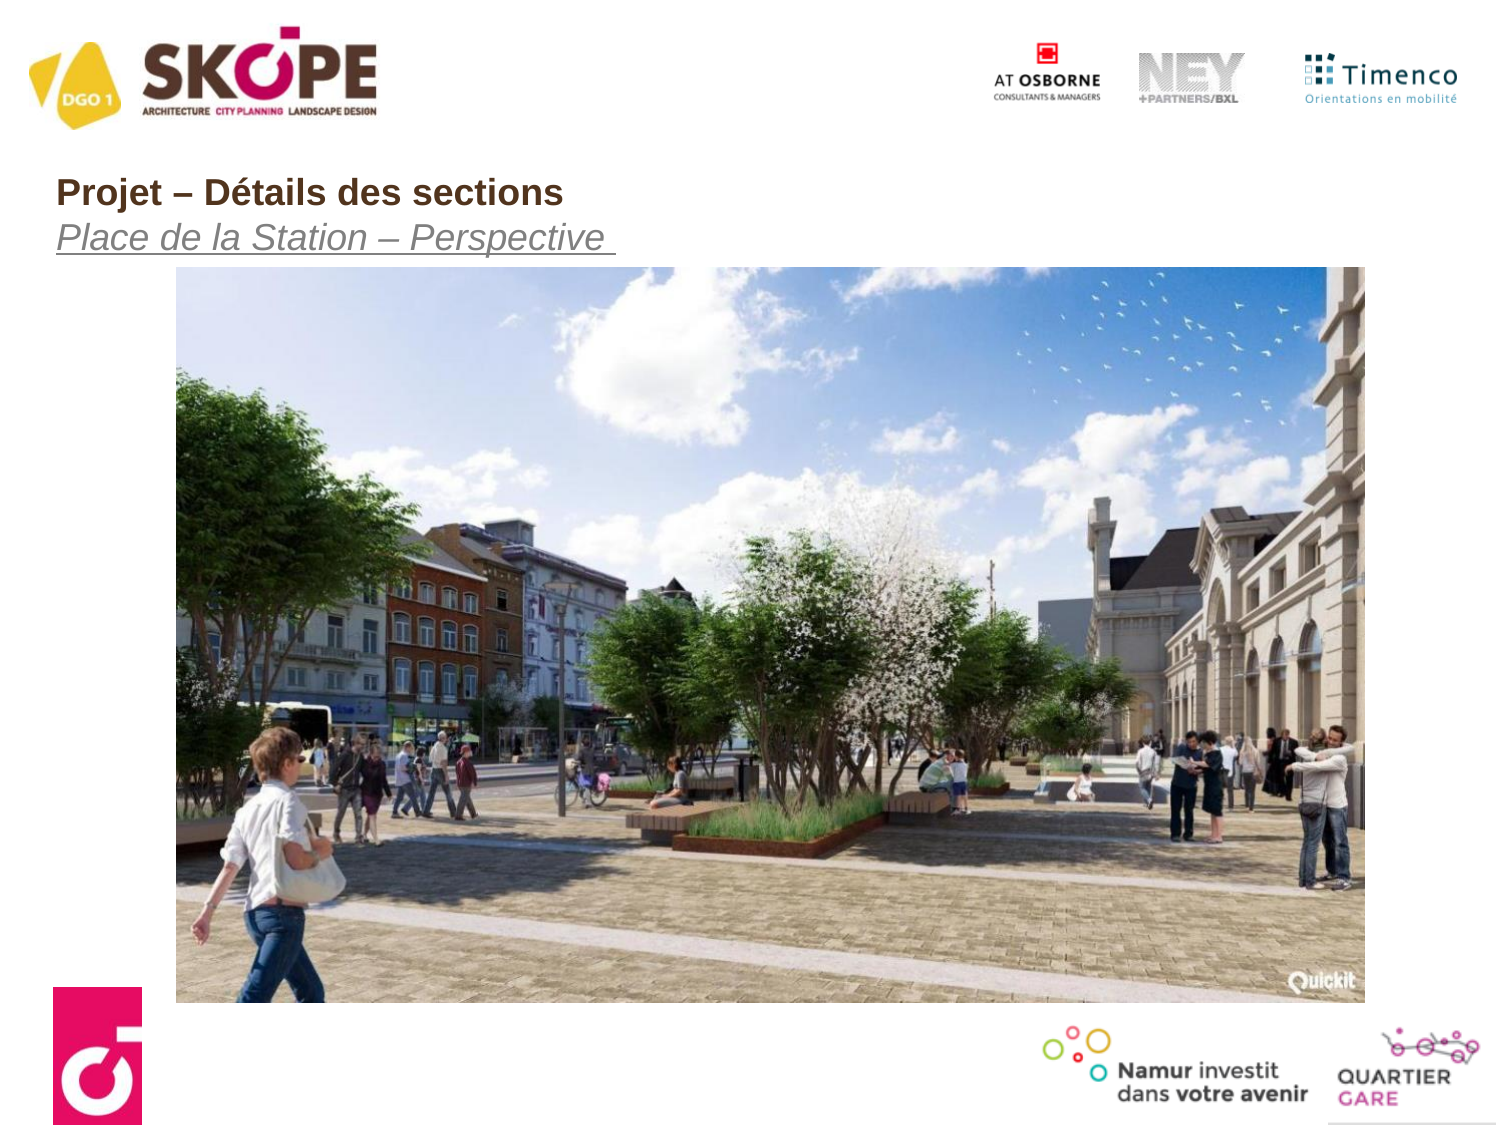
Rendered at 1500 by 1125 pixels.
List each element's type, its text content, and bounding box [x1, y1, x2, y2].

picture [29, 42, 121, 130]
picture [123, 7, 396, 135]
picture [1139, 53, 1245, 103]
picture [1328, 1007, 1496, 1125]
text_box Projet – Détails des sections Place de la Station – Perspective [41, 160, 1093, 356]
picture [974, 0, 1122, 126]
picture [52, 987, 143, 1125]
picture [1305, 53, 1457, 103]
picture [176, 266, 1365, 1003]
picture [1030, 1011, 1326, 1118]
